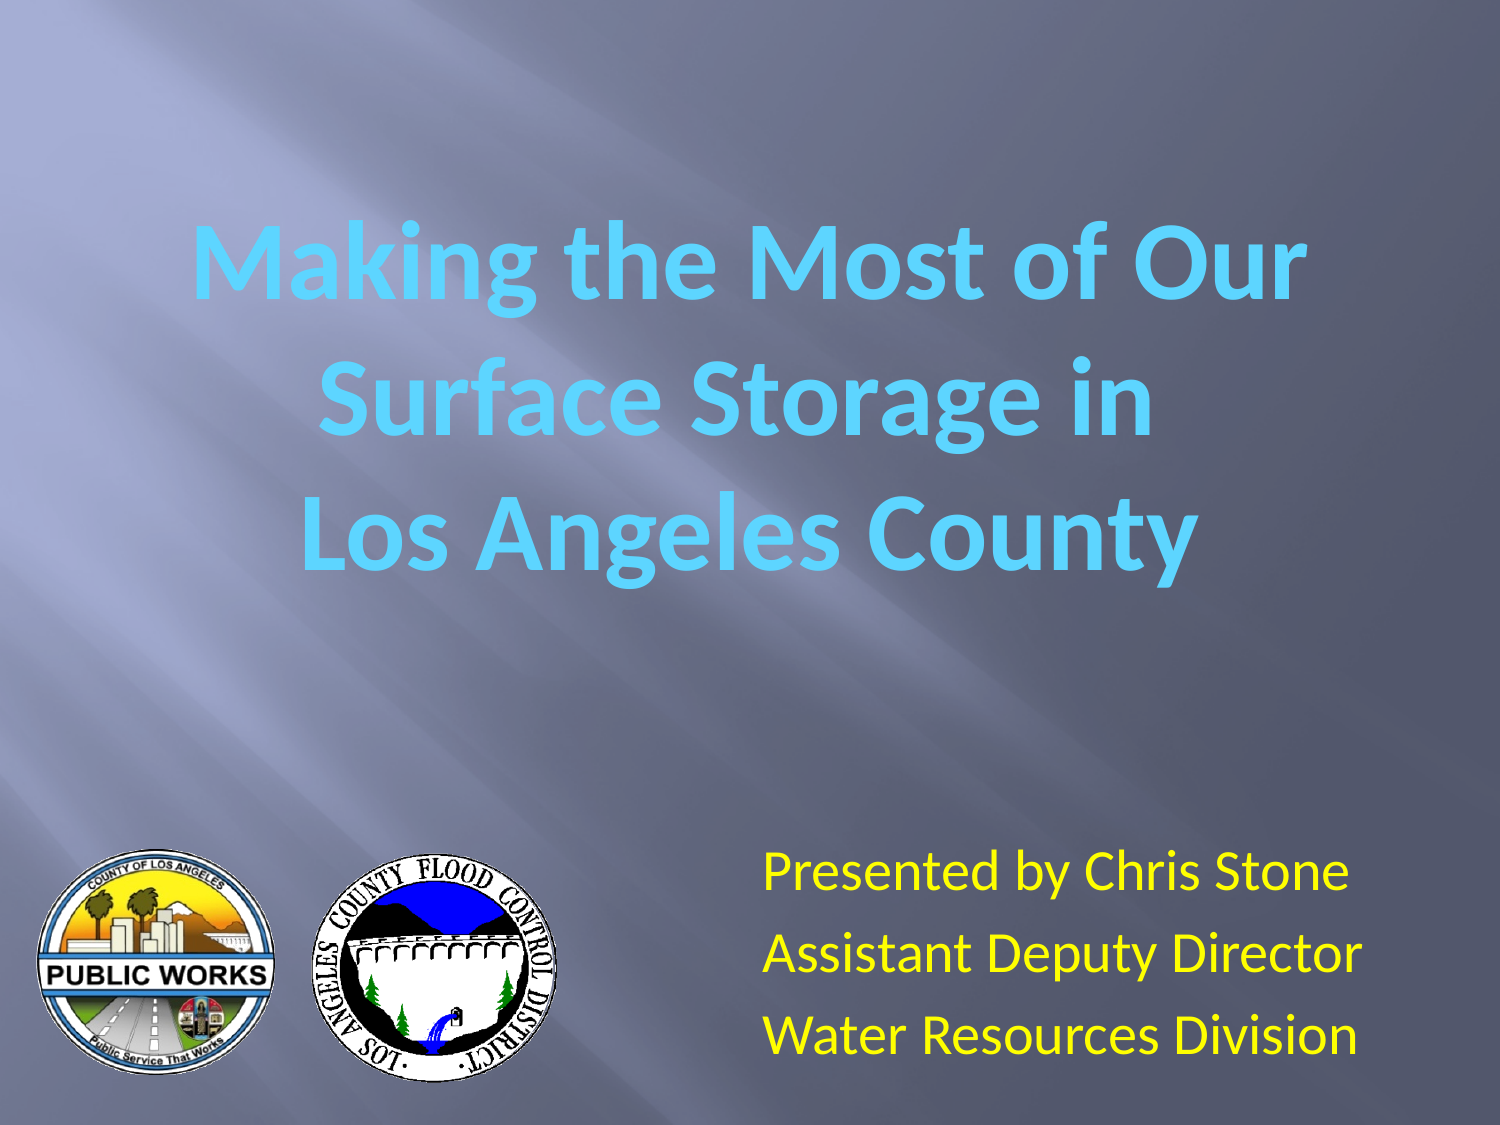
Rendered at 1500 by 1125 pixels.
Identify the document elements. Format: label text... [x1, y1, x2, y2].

list Presented by Chris Stone Assistant Deputy Director Water Resources Division [724, 824, 1426, 1076]
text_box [37, 849, 276, 1076]
title Making the Most of Our Surface Storage in Los Angeles County [75, 262, 1425, 518]
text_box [299, 849, 563, 1088]
